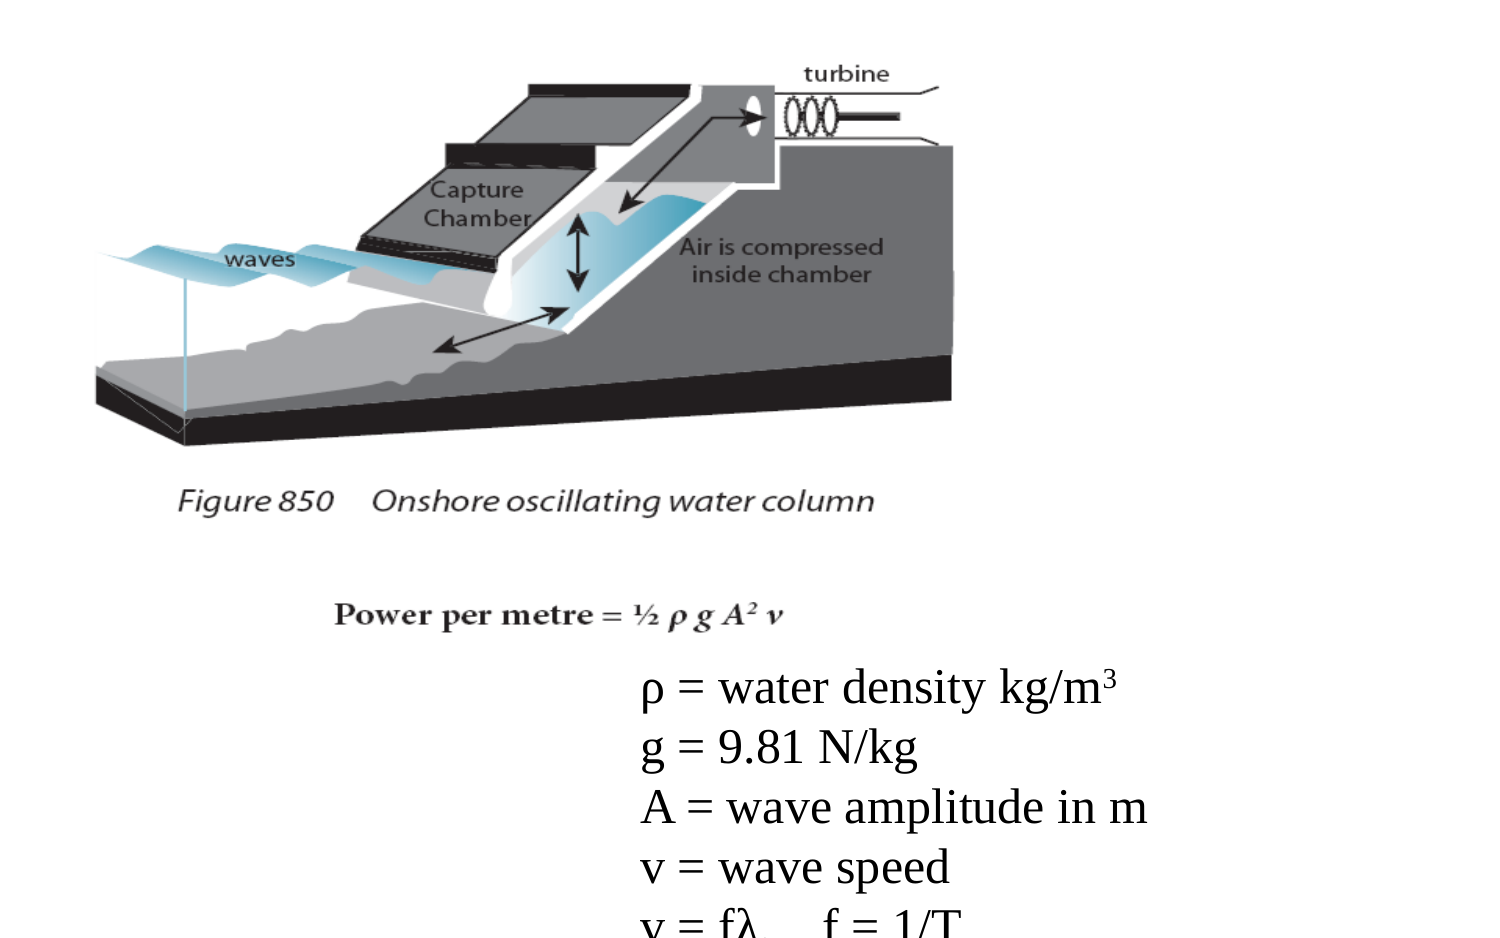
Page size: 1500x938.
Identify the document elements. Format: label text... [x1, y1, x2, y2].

picture [324, 572, 826, 660]
picture [37, 30, 995, 540]
text_box ρ = water density kg/m3 g = 9.81 N/kg A = wave amplitude in m v = wave speed v = fλ, f = 1/T [625, 645, 1164, 938]
